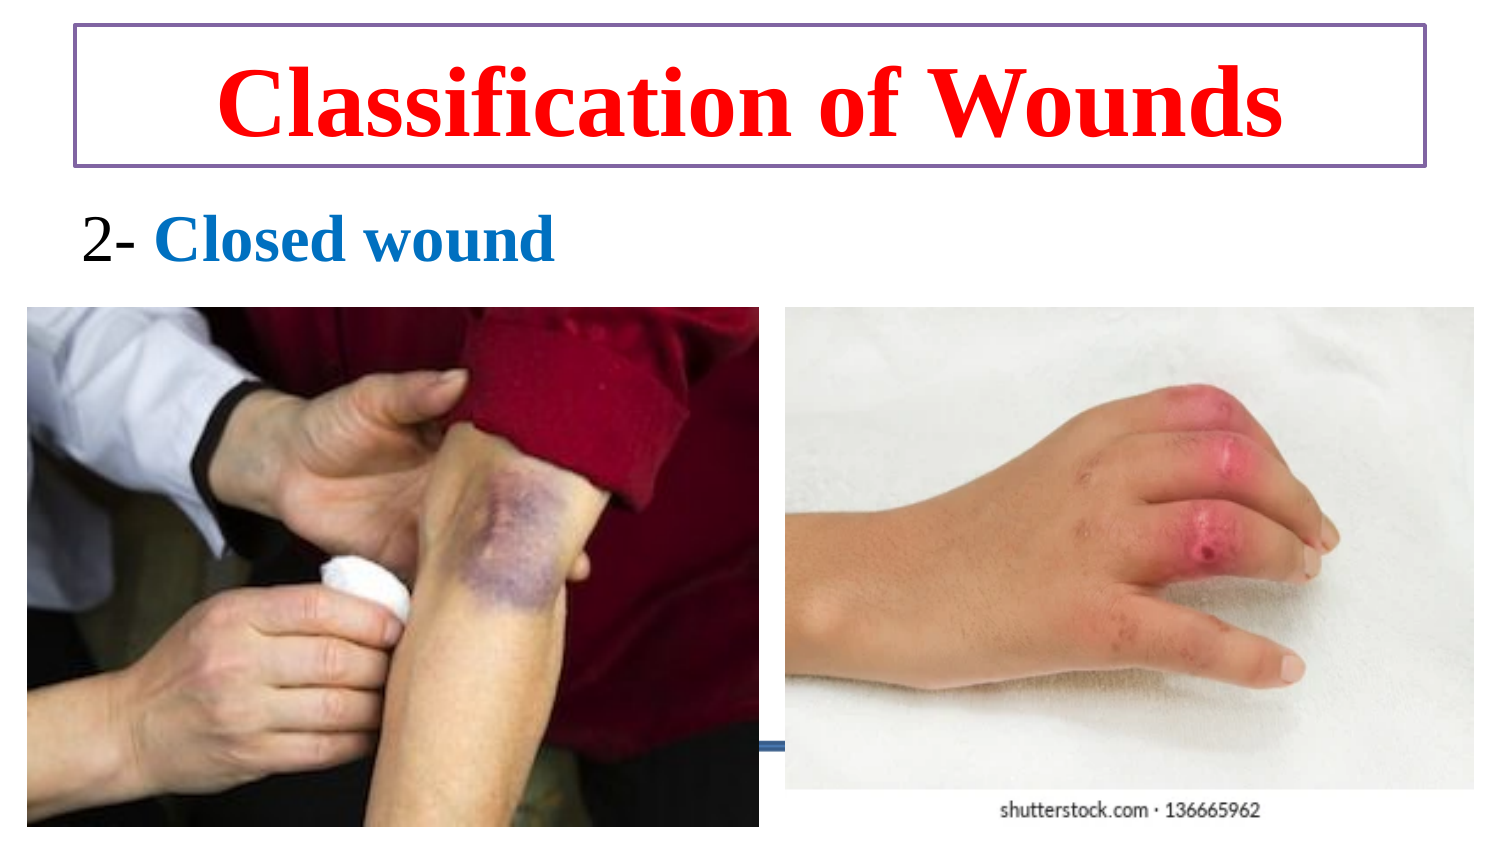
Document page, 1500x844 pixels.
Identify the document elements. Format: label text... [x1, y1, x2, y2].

picture [26, 306, 1474, 828]
title Classification of Wounds [73, 23, 1427, 168]
list 2- Closed wound [66, 174, 1417, 732]
